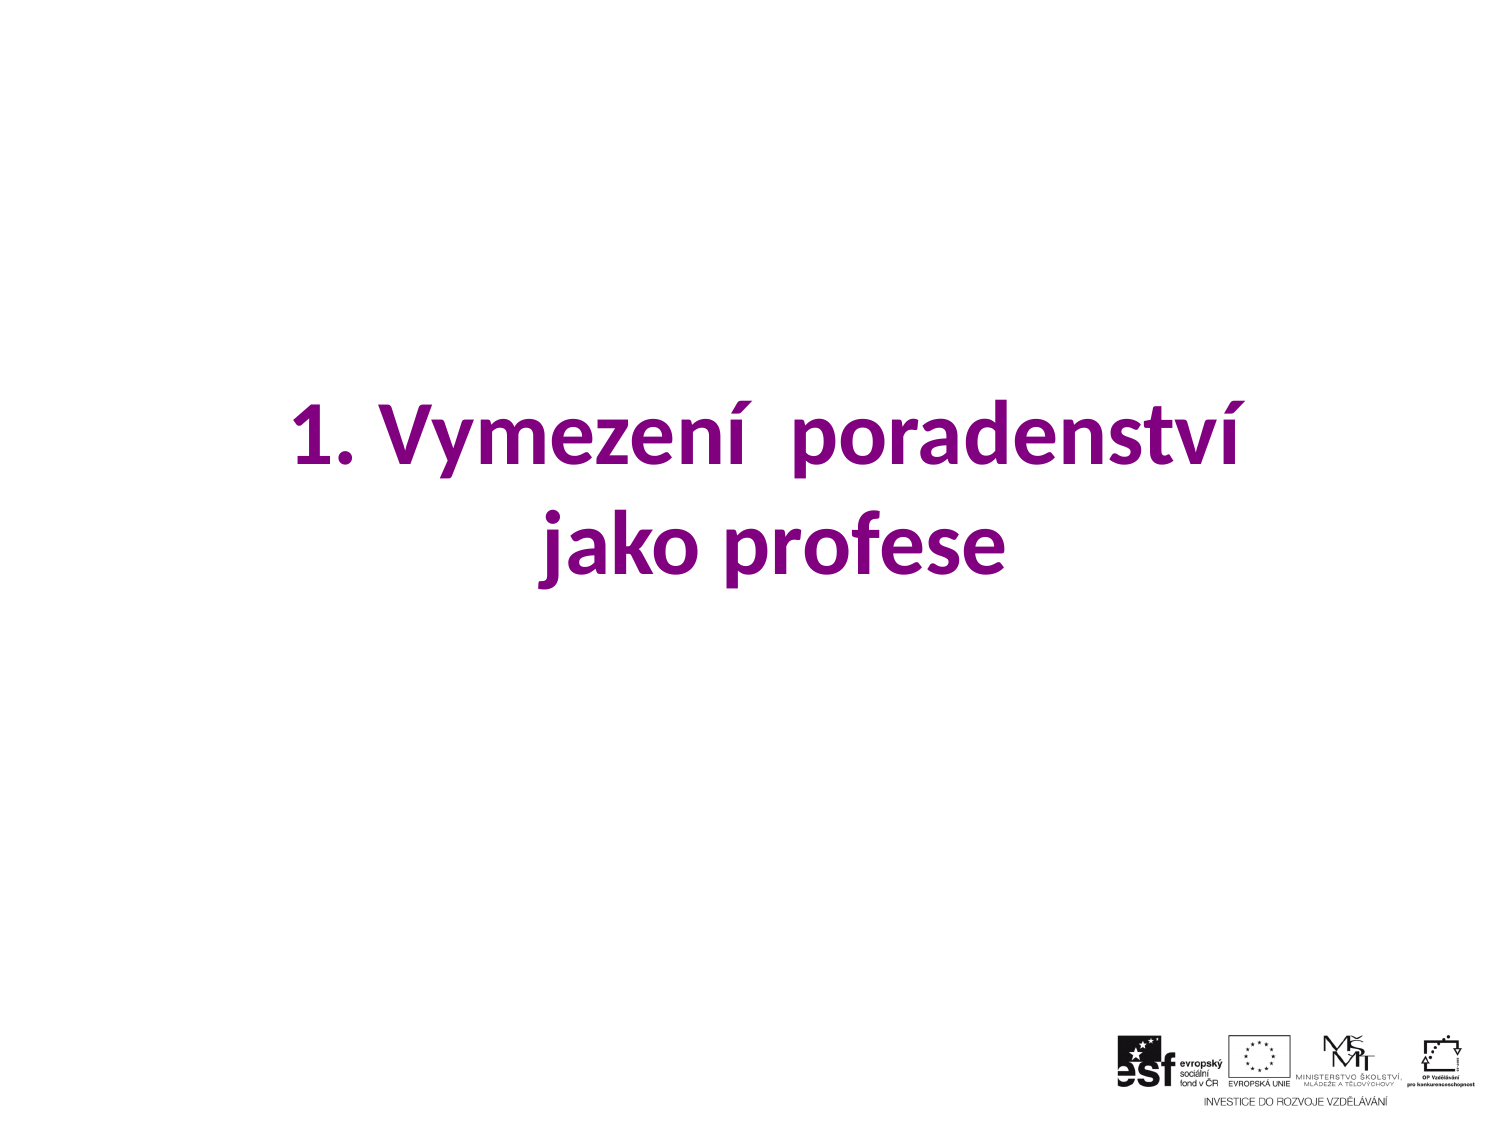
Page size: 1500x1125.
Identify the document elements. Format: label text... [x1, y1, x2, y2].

title 1. Vymezení poradenství jako profese [137, 362, 1413, 604]
picture [1115, 1034, 1476, 1107]
